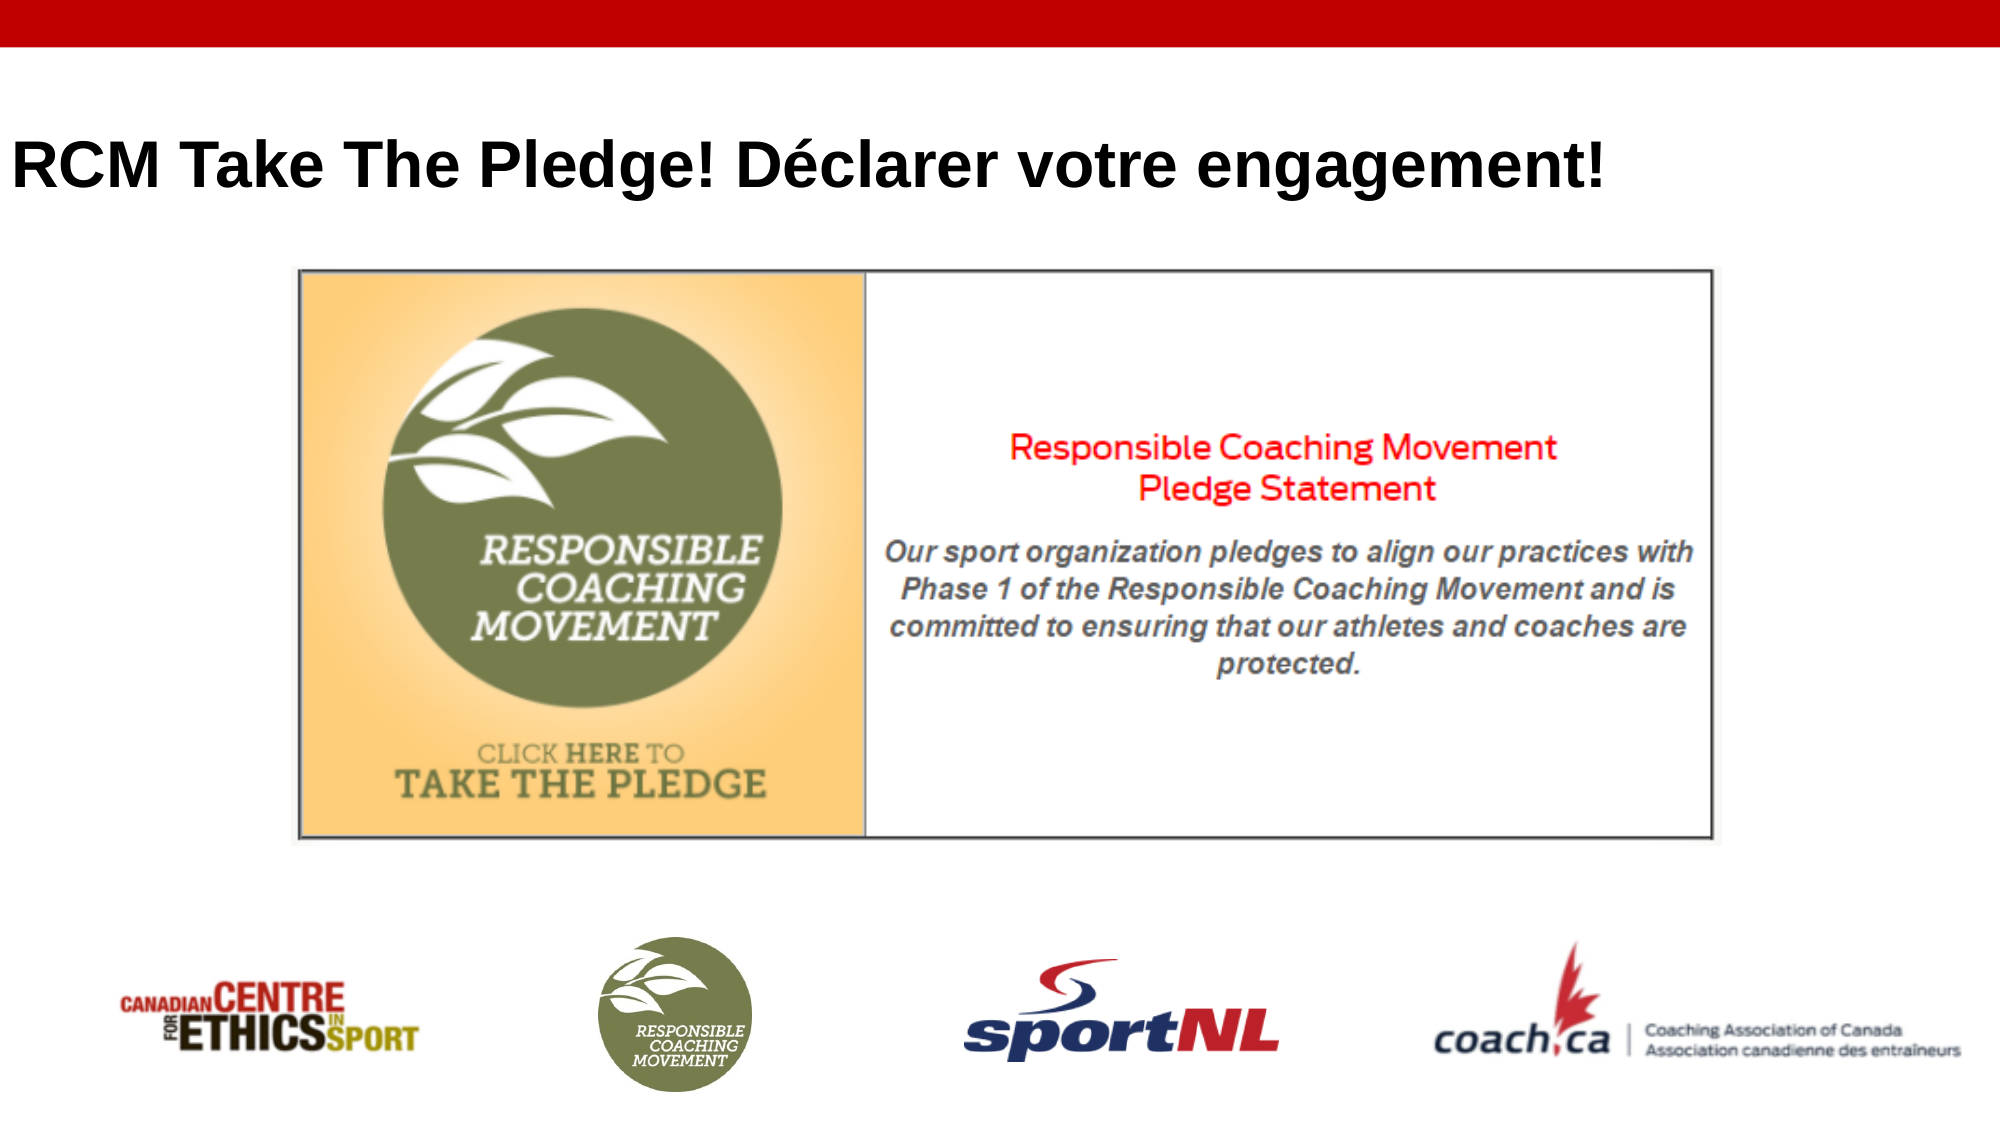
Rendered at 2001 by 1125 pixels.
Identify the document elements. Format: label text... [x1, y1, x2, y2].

picture [291, 266, 1722, 846]
picture [1401, 932, 1977, 1069]
title RCM Take The Pledge! Déclarer votre engagement! [0, 125, 2000, 208]
picture [78, 960, 434, 1069]
picture [952, 932, 1284, 1069]
picture [598, 937, 752, 1092]
